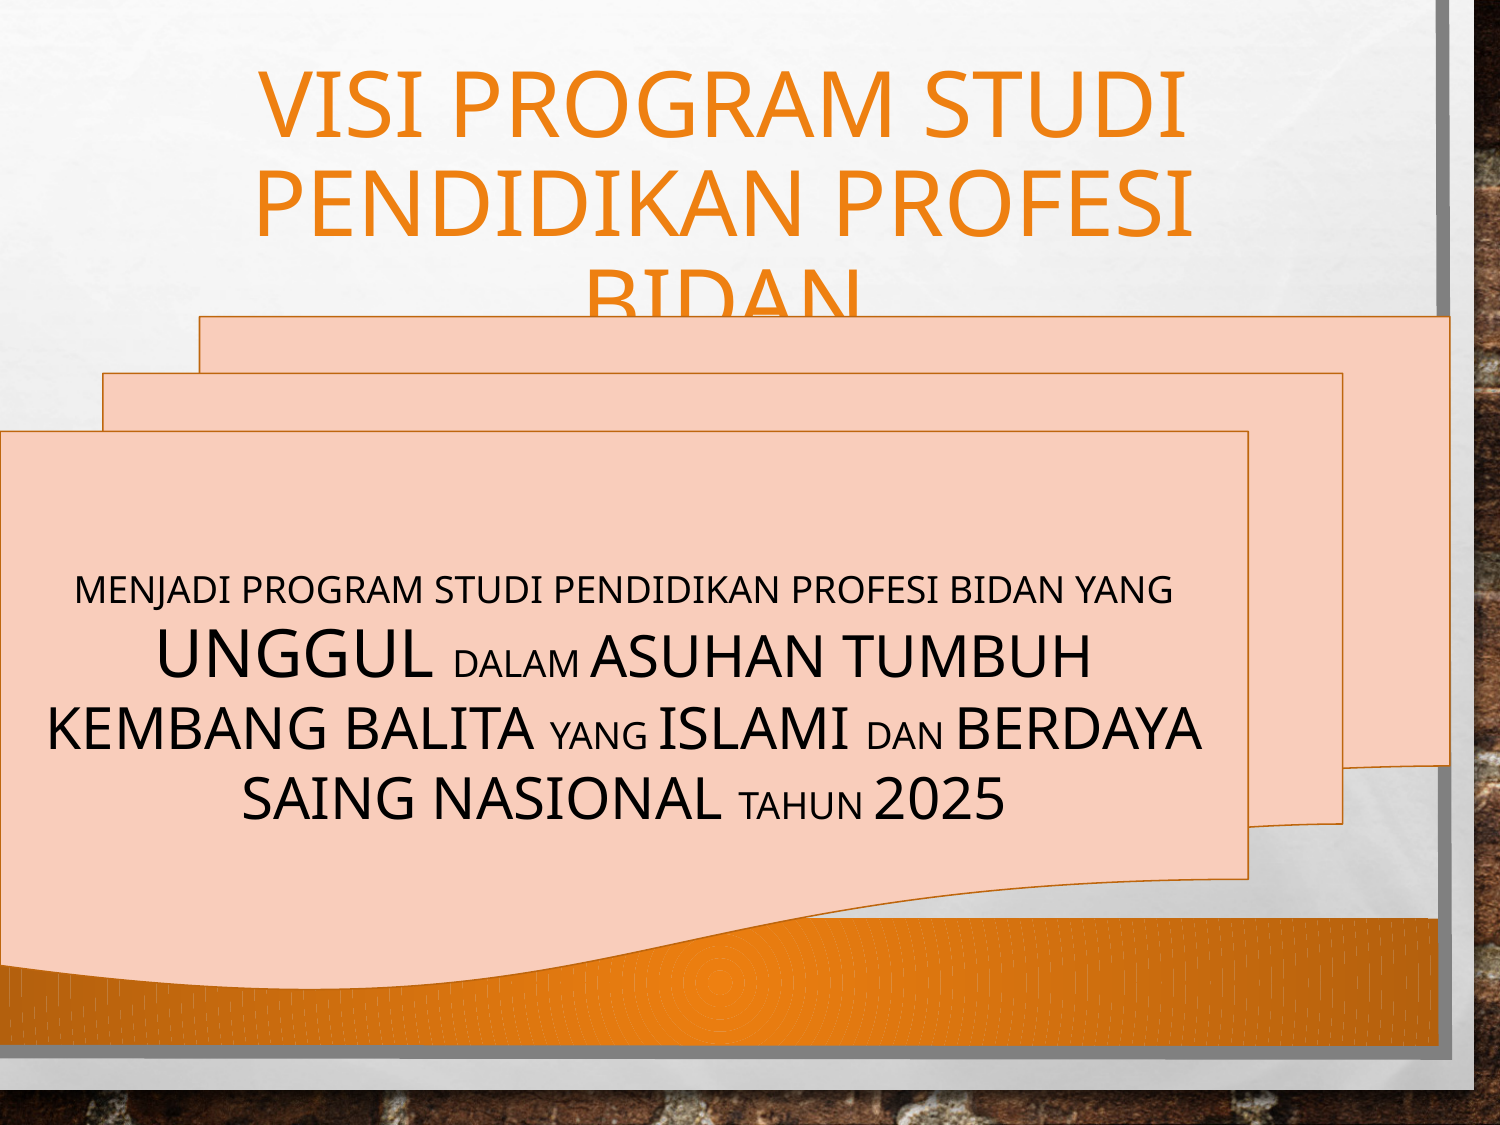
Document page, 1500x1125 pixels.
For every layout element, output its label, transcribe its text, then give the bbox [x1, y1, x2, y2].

title VISI PROGRAM STUDI PENDIDIKAN PROFESI BIDAN [84, 112, 1364, 302]
text_box MENJADI PROGRAM STUDI PENDIDIKAN PROFESI BIDAN YANG UNGGUL DALAM ASUHAN TUMBUH KEMBANG BALITA YANG ISLAMI DAN BERDAYA SAING NASIONAL TAHUN 2025 [0, 315, 1451, 991]
picture [0, 0, 1500, 1125]
